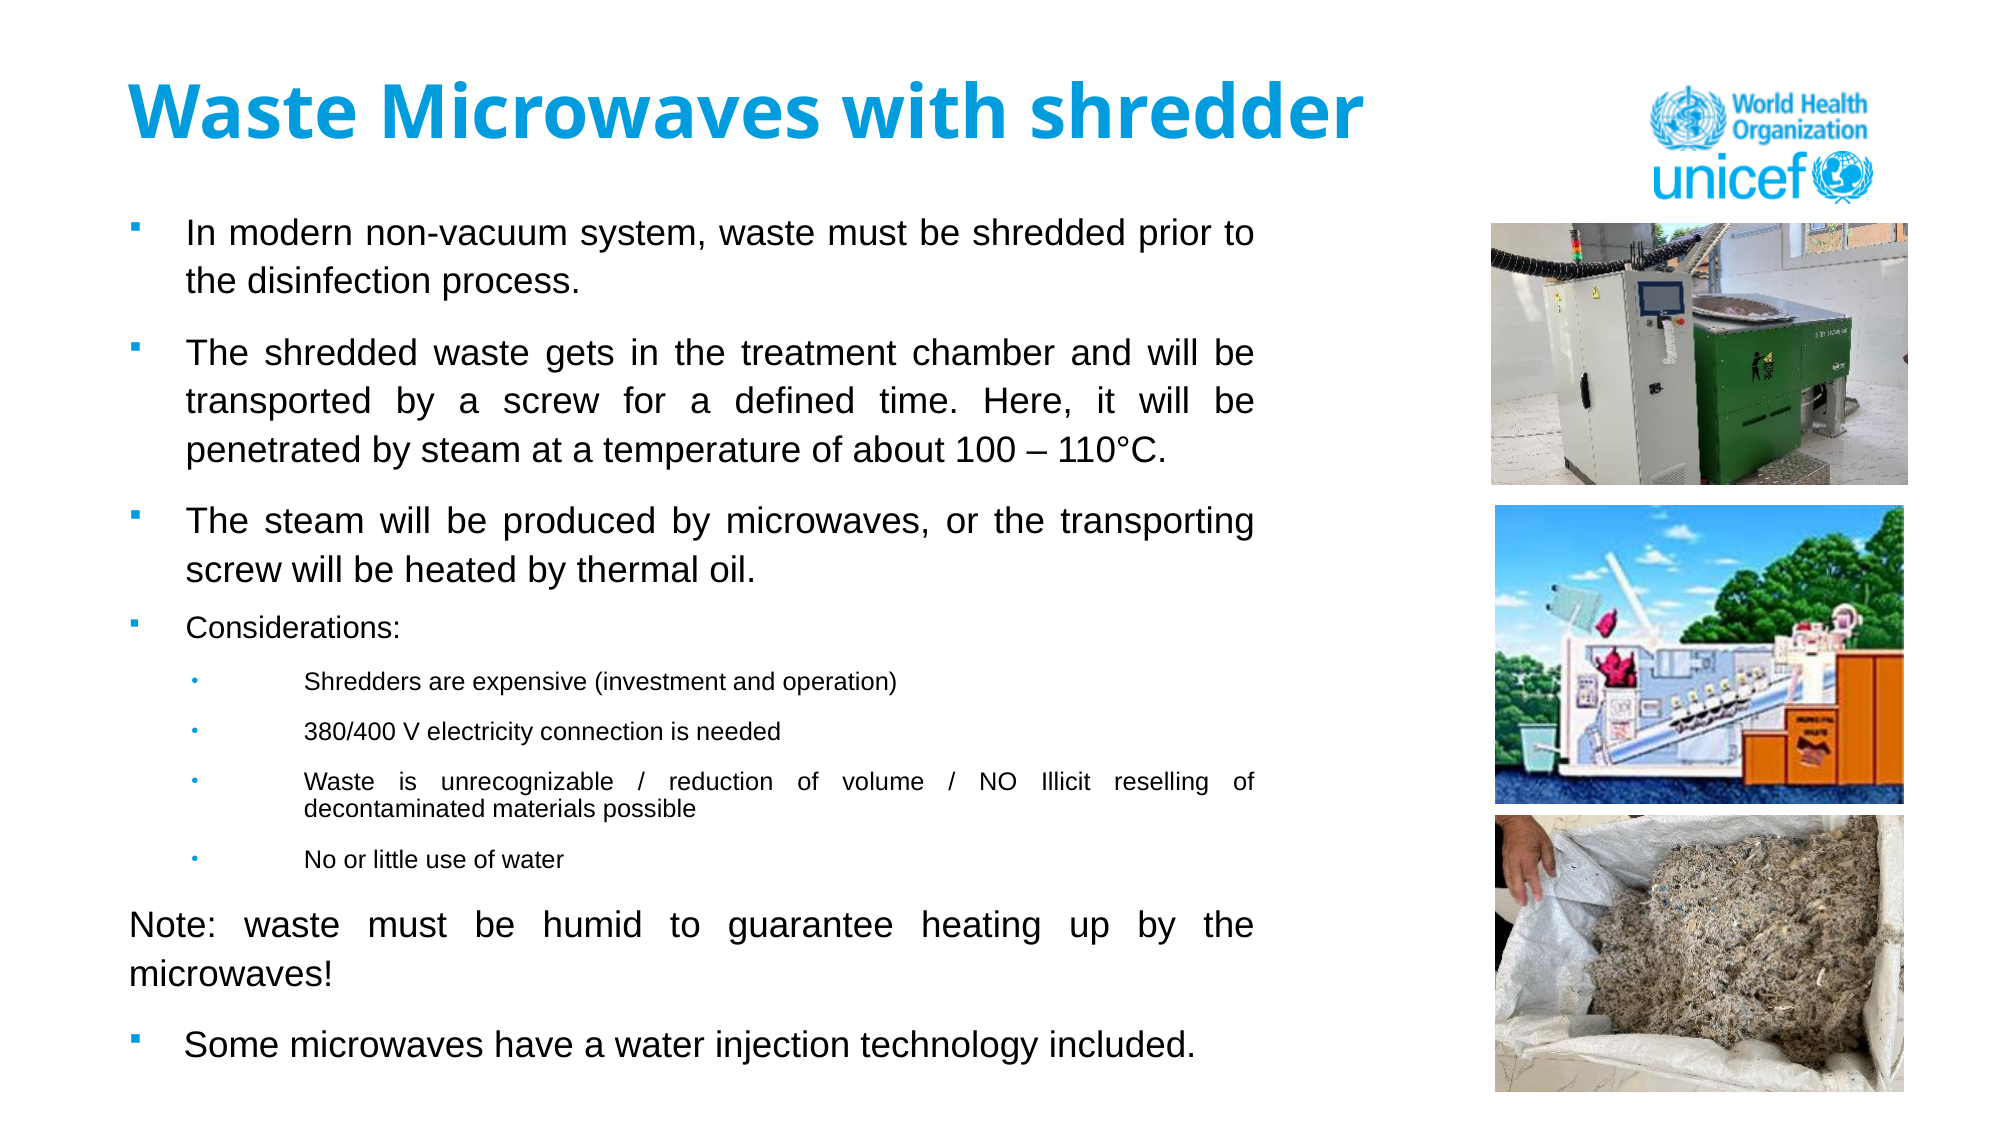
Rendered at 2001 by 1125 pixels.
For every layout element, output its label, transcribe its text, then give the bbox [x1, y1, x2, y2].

title Waste Microwaves with shredder [125, 0, 1605, 155]
picture [1495, 505, 1904, 804]
picture [1495, 815, 1904, 1092]
list In modern non-vacuum system, waste must be shredded prior to the disinfection process. The shredded waste gets in the treatment chamber and will be transported by a screw for a defined time. Here, it will be penetrated by steam at a temperature of about 100 – 110°C. The steam will be produced by microwaves, or the transporting screw will be heated by thermal oil. Considerations: Shredders are expensive (investment and operation) 380/400 V electricity connection is needed Waste is unrecognizable / reduction of volume / NO Illicit reselling of decontaminated materials possible No or little use of water Note: waste must be humid to guarantee heating up by the microwaves! Some microwaves have a water injection technology included. [125, 204, 1260, 1070]
picture [1596, 62, 1922, 204]
picture [1491, 223, 1922, 485]
